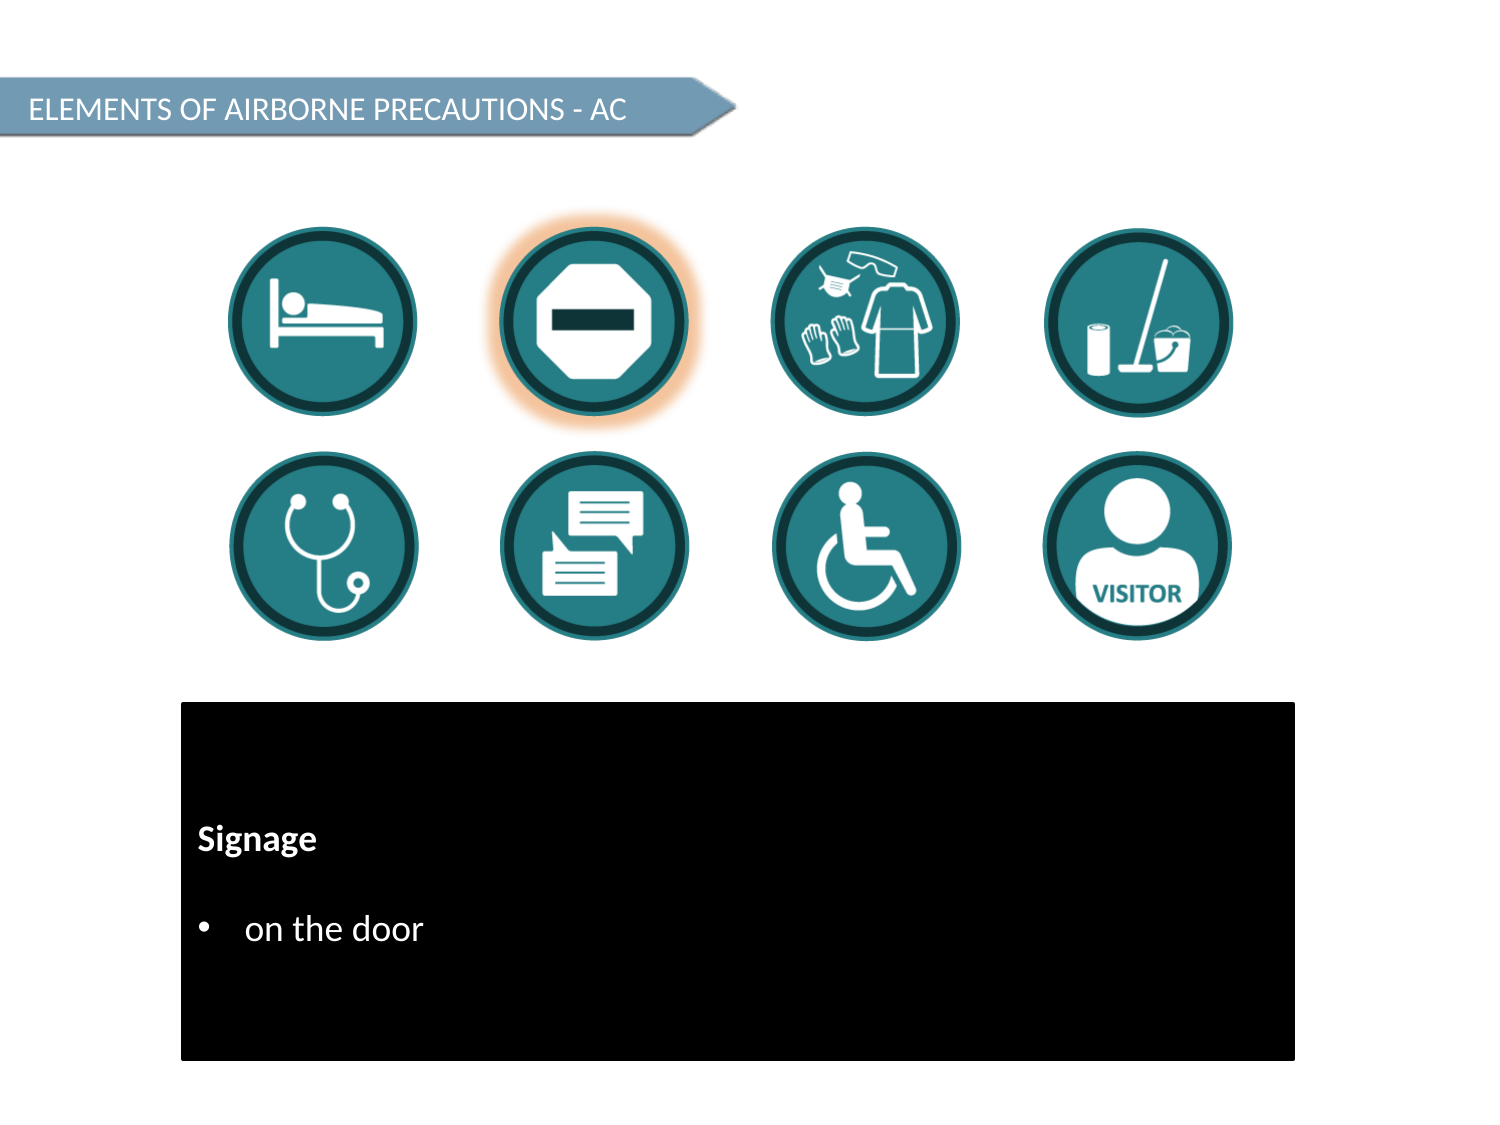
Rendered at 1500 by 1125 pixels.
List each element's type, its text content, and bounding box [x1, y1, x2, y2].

picture [0, 49, 739, 168]
text_box Signage on the door [181, 702, 1295, 1061]
picture [761, 444, 970, 649]
picture [489, 444, 698, 649]
picture [1033, 219, 1241, 425]
picture [1033, 444, 1241, 649]
picture [218, 219, 426, 425]
picture [489, 219, 698, 425]
picture [218, 444, 426, 649]
picture [761, 219, 970, 425]
